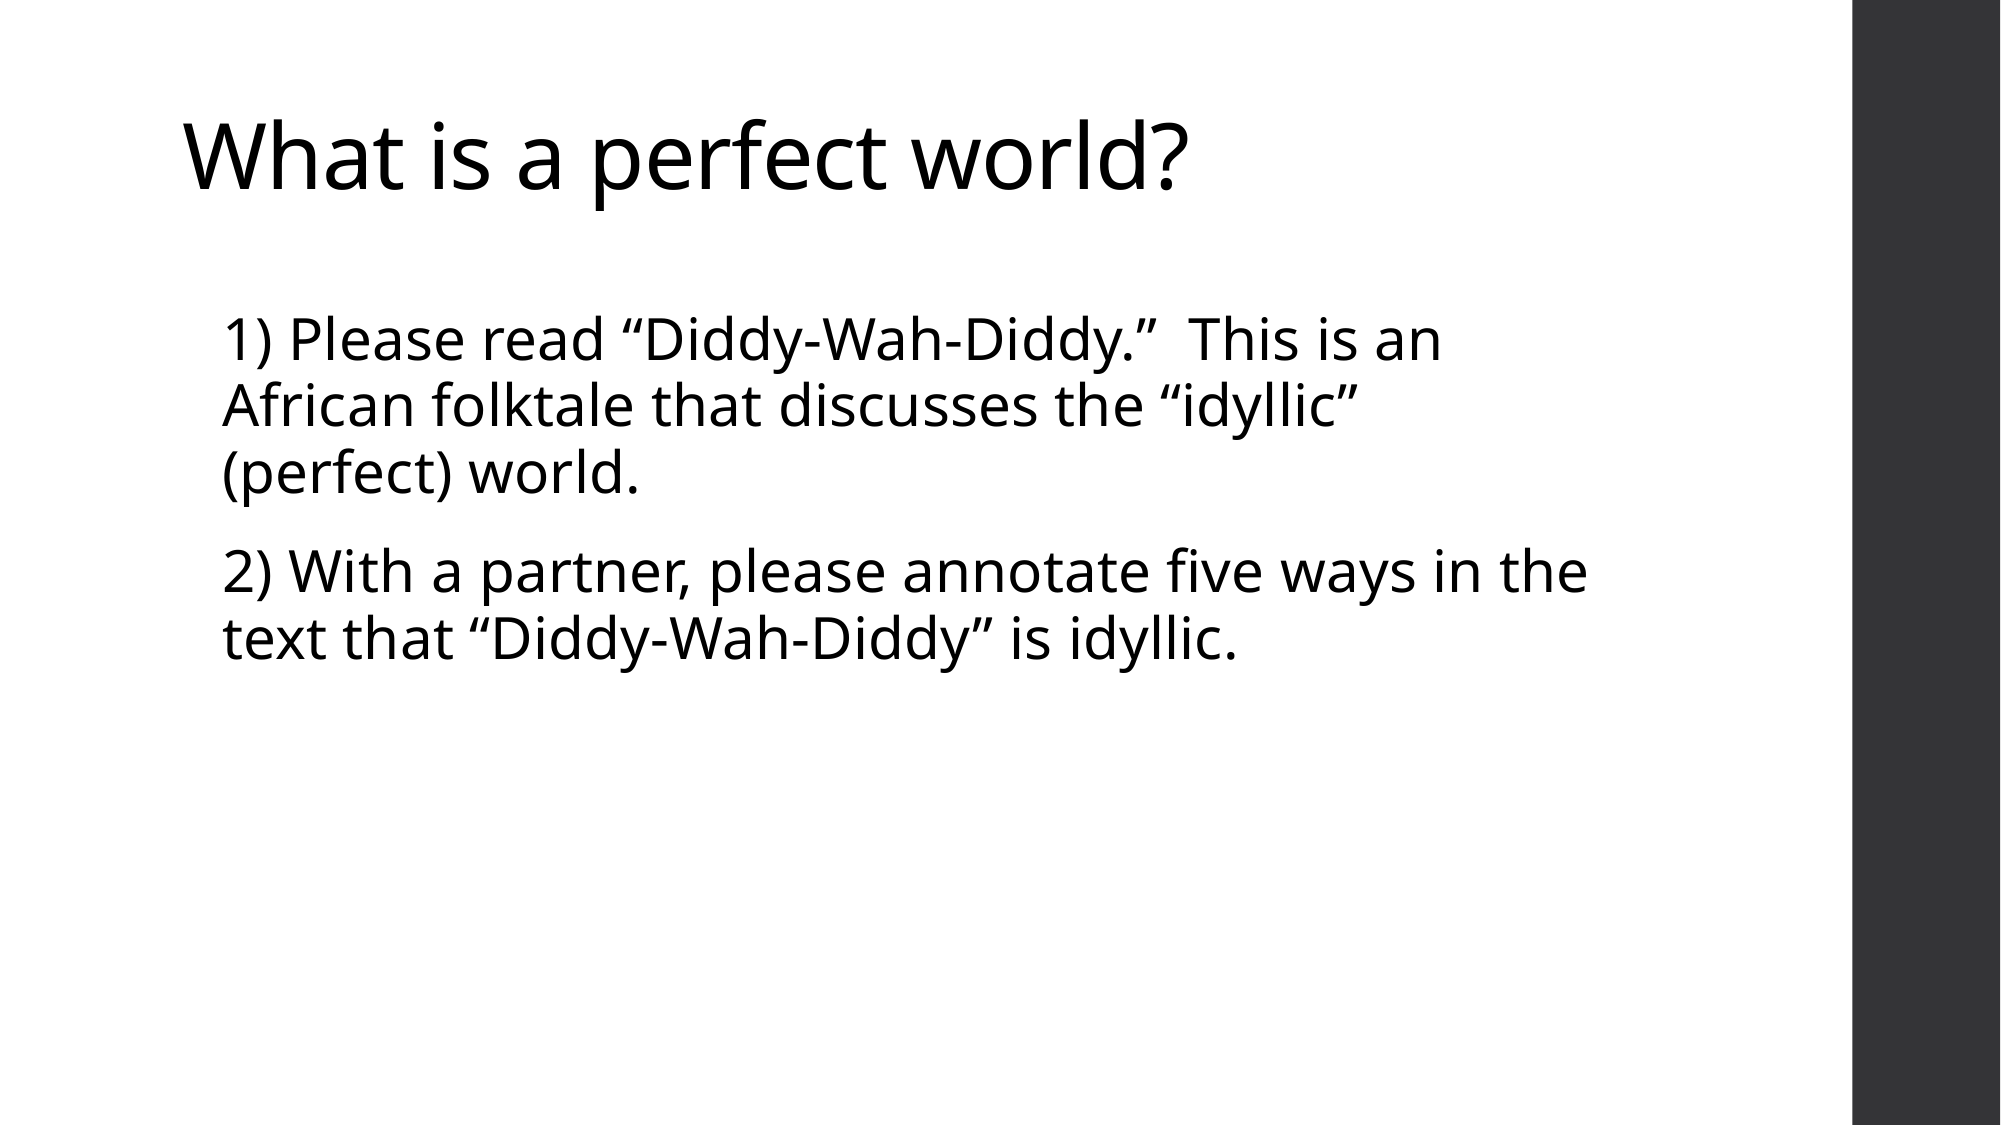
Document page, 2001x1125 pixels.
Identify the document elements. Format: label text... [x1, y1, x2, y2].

list 1) Please read “Diddy-Wah-Diddy.” This is an African folktale that discusses the “idyllic” (perfect) world. 2) With a partner, please annotate five ways in the text that “Diddy-Wah-Diddy” is idyllic. [206, 299, 1617, 1014]
title What is a perfect world? [167, 0, 1758, 218]
